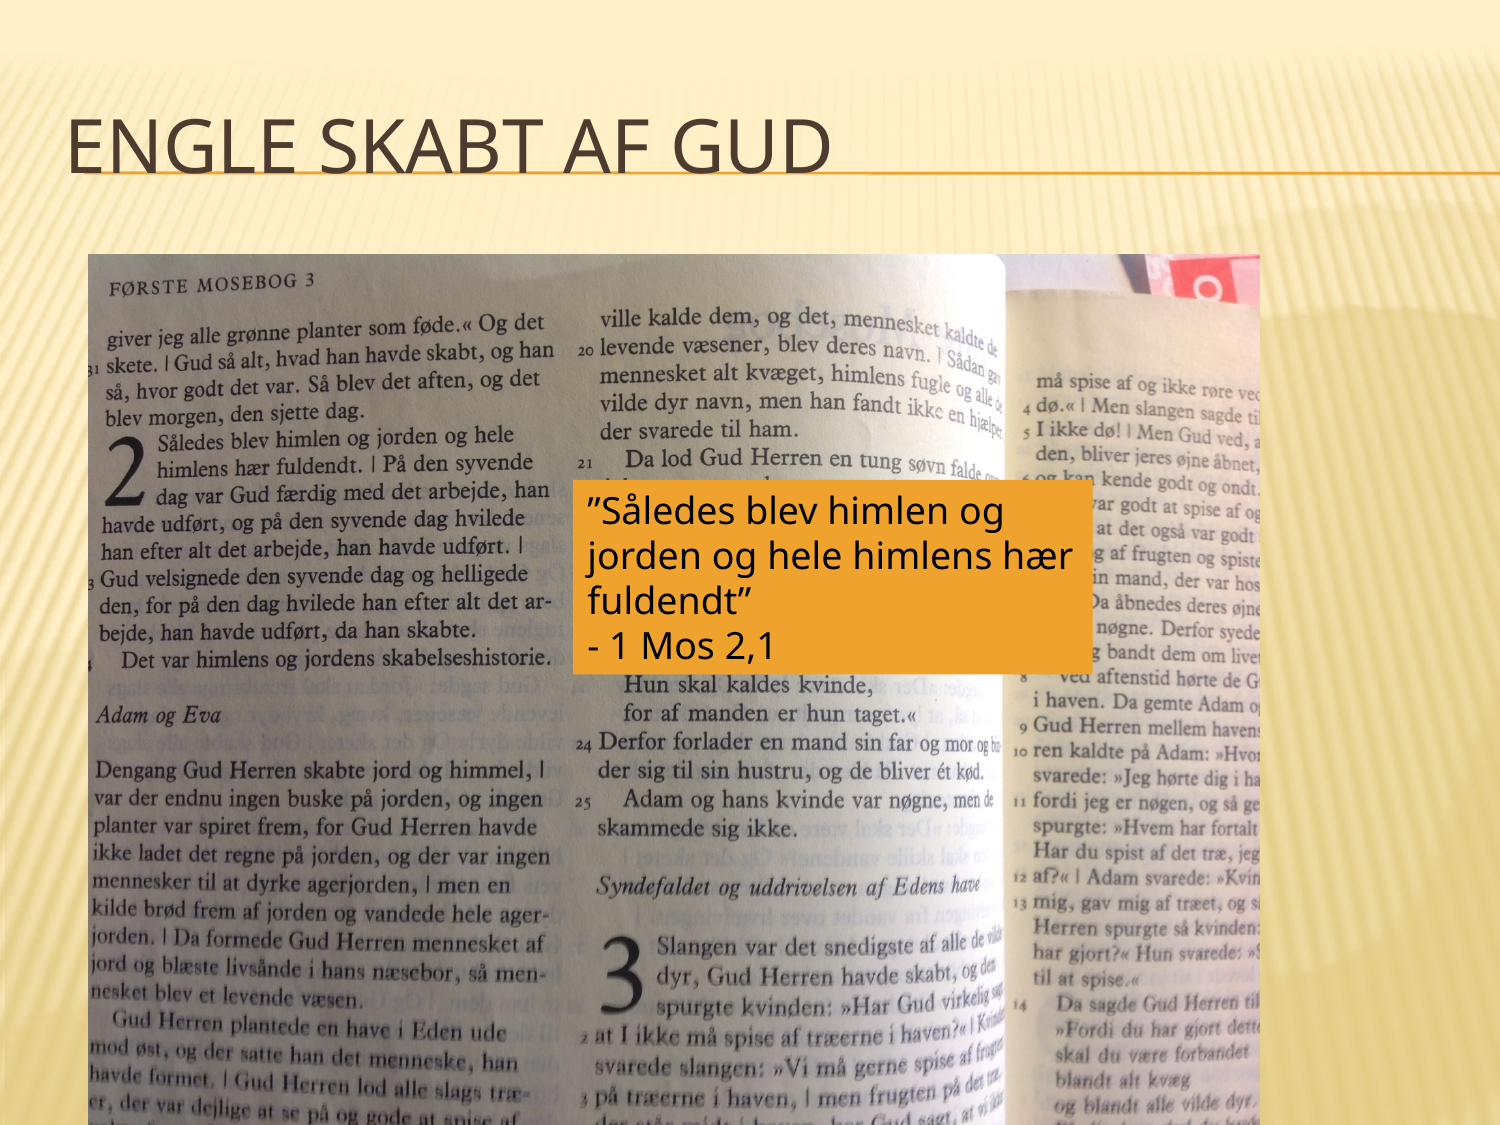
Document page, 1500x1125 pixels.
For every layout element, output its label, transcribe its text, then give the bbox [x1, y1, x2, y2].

title Engle skabt af Gud [50, 75, 1475, 213]
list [88, 254, 1260, 1125]
